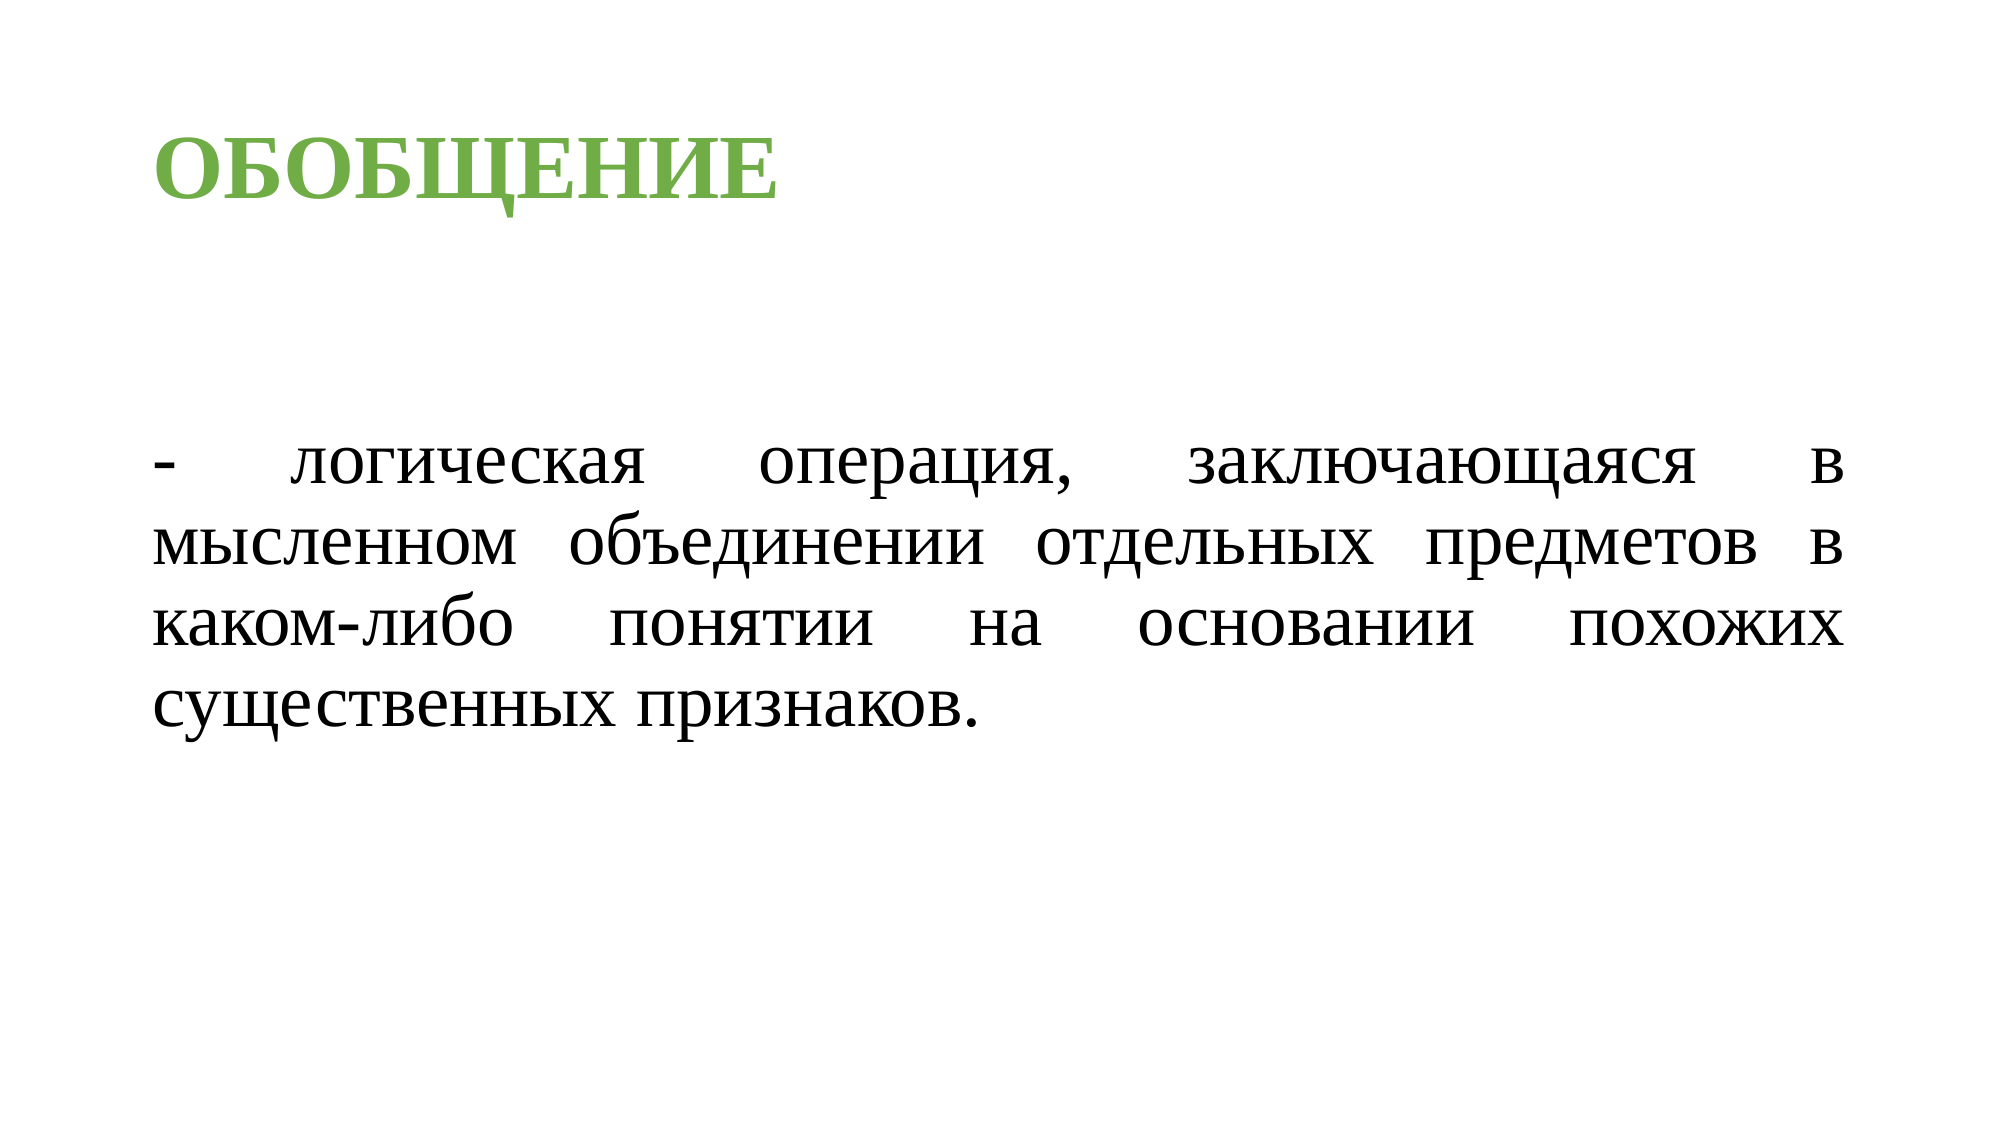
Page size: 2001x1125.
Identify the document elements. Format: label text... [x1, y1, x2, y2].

list - логическая операция, заключающаяся в мысленном объединении отдельных предметов в каком-либо понятии на основании похожих существенных признаков. [137, 411, 1863, 1125]
title ОБОБЩЕНИЕ [137, 59, 1863, 278]
